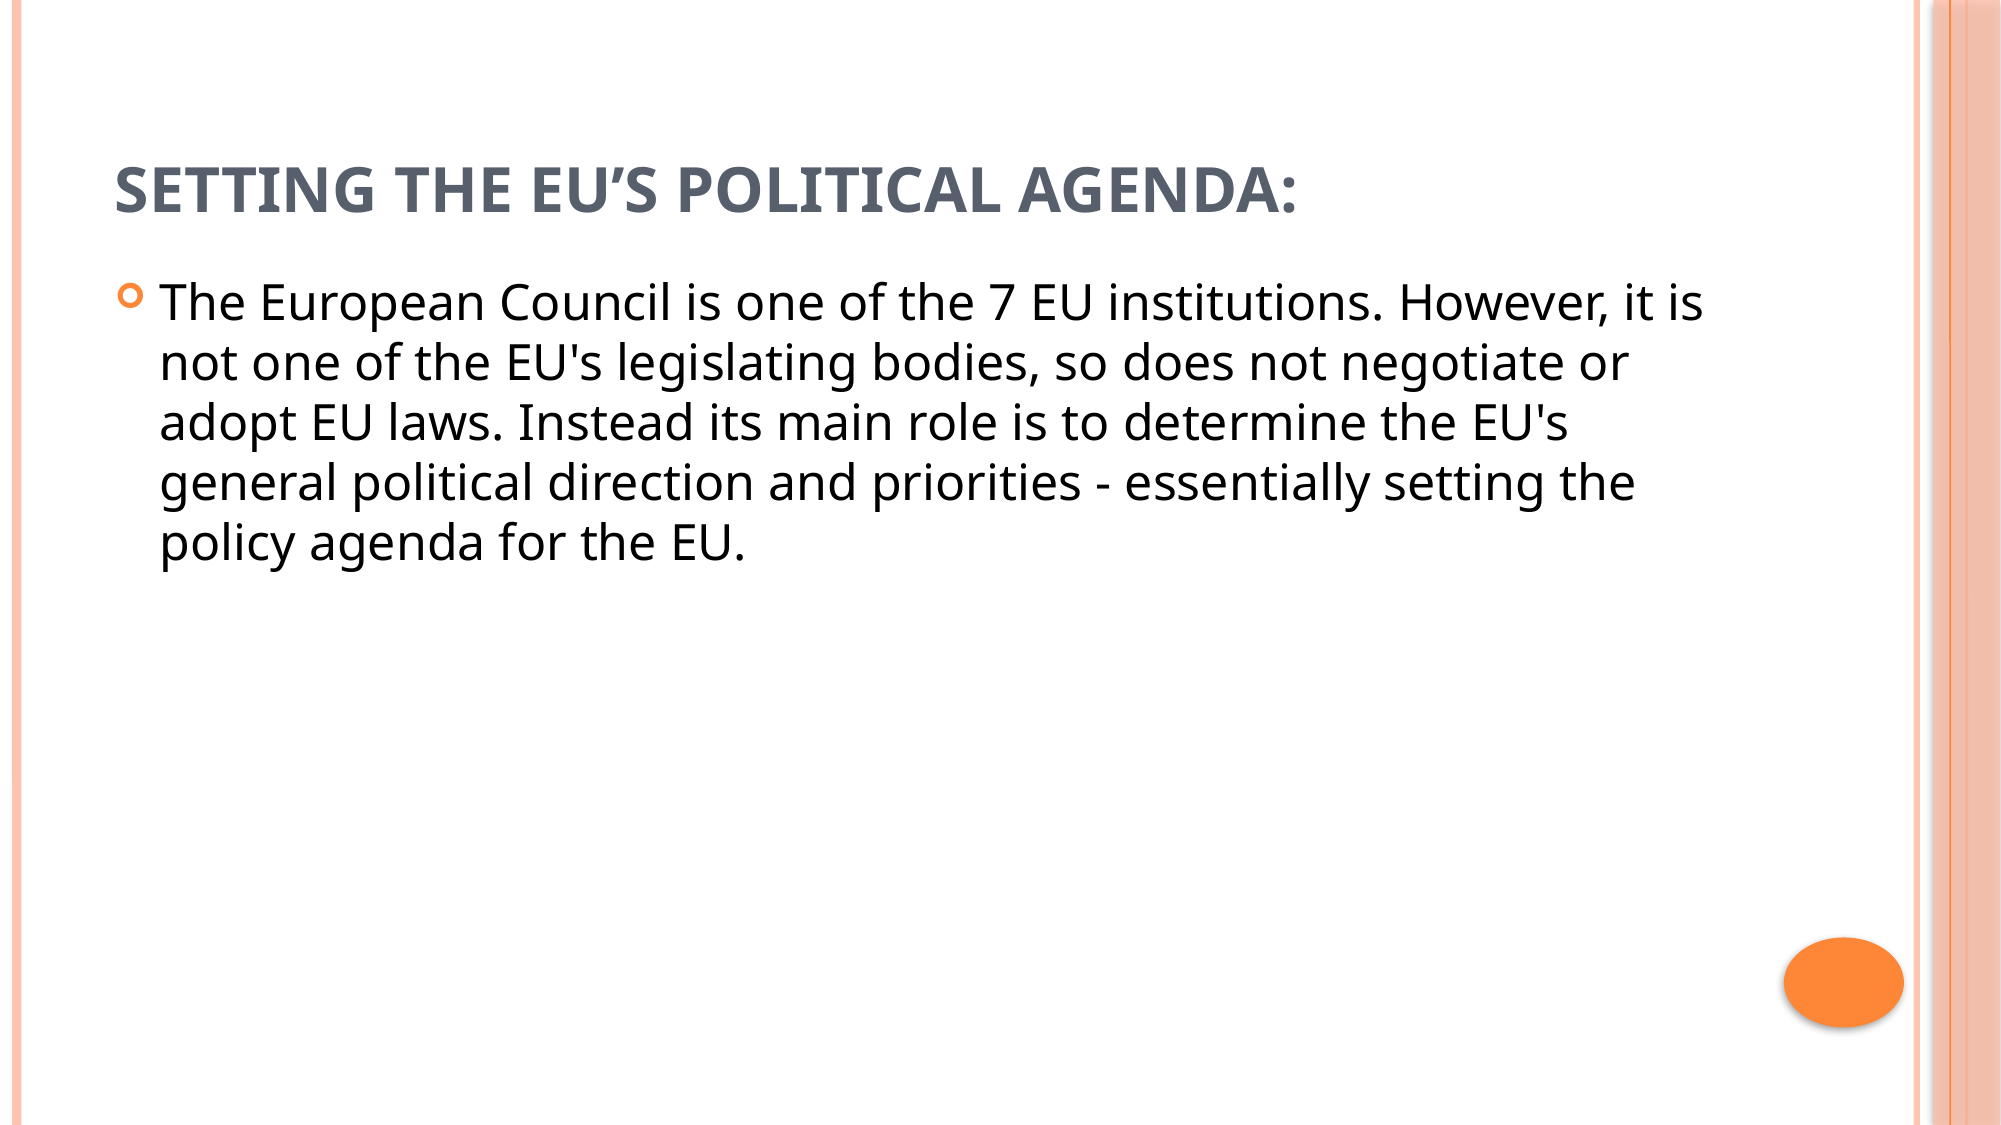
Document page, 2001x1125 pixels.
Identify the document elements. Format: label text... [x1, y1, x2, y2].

list The European Council is one of the 7 EU institutions. However, it is not one of the EU's legislating bodies, so does not negotiate or adopt EU laws. Instead its main role is to determine the EU's general political direction and priorities - essentially setting the policy agenda for the EU. [99, 262, 1734, 1062]
title Setting The EU’s Political Agenda: [99, 45, 1734, 233]
